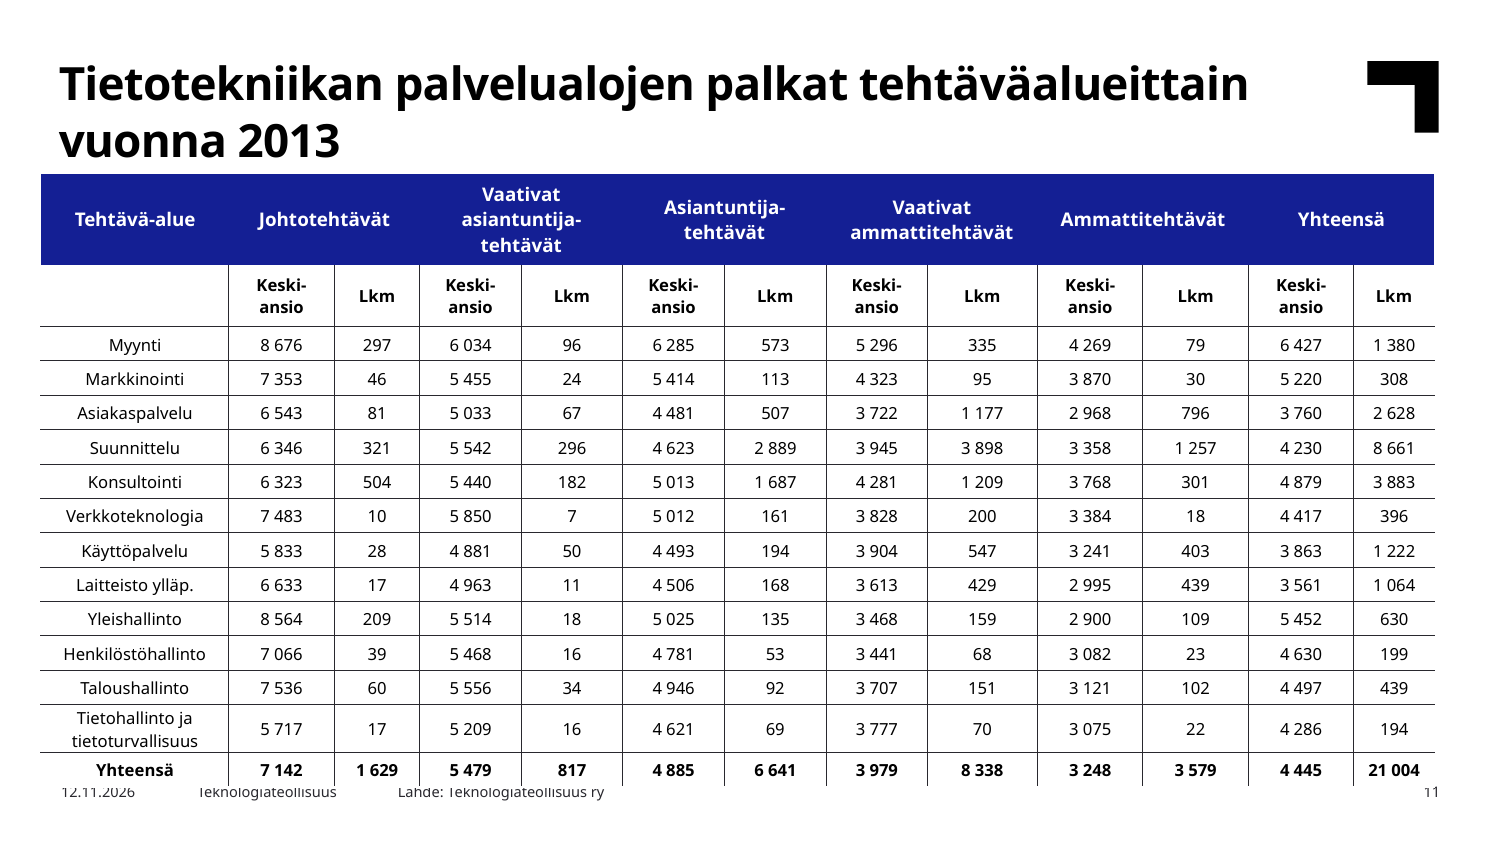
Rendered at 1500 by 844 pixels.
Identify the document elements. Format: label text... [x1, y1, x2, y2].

table_cell 182 [522, 465, 622, 498]
table_cell 4 879 [1249, 465, 1353, 498]
table_cell Keski- ansio [1249, 265, 1353, 326]
table_cell 3 904 [827, 533, 927, 567]
table_cell Henkilöstöhallinto [42, 636, 228, 670]
table_cell 7 [522, 499, 622, 532]
table_cell 200 [928, 499, 1037, 532]
table_cell 3 561 [1249, 568, 1353, 601]
table_cell 18 [1143, 499, 1248, 532]
table_cell 67 [522, 396, 622, 429]
table_cell 403 [1143, 533, 1248, 567]
table_cell 3 979 [827, 753, 927, 786]
table_cell 573 [725, 327, 826, 360]
table_cell 507 [725, 396, 826, 429]
table_cell 2 968 [1038, 396, 1142, 429]
table_cell 2 628 [1354, 396, 1434, 429]
table_cell 10 [335, 499, 419, 532]
table_cell 5 850 [420, 499, 521, 532]
table_cell 161 [725, 499, 826, 532]
table_cell Myynti [42, 327, 228, 360]
table_cell Suunnittelu [42, 430, 228, 464]
table_cell 1 380 [1354, 327, 1434, 360]
table_cell 22 [1143, 705, 1248, 752]
table_cell Yleishallinto [42, 602, 228, 635]
table_cell Lkm [1143, 265, 1248, 326]
table_cell Asiakaspalvelu [42, 396, 228, 429]
table_cell 194 [1354, 705, 1434, 752]
table_cell 30 [1143, 361, 1248, 395]
table_header Johtotehtävät [229, 174, 420, 265]
table_cell 4 493 [623, 533, 724, 567]
table_cell 6 633 [229, 568, 334, 601]
table_cell Lkm [928, 265, 1037, 326]
table_cell 396 [1354, 499, 1434, 532]
table_cell 7 536 [229, 671, 334, 704]
table_cell 5 514 [420, 602, 521, 635]
table_cell 135 [725, 602, 826, 635]
table_cell 429 [928, 568, 1037, 601]
table_cell 7 353 [229, 361, 334, 395]
table_cell Lkm [1354, 265, 1434, 326]
table_cell 68 [928, 636, 1037, 670]
table_cell 17 [335, 705, 419, 752]
table_cell 102 [1143, 671, 1248, 704]
table_cell 5 468 [420, 636, 521, 670]
table_cell 5 220 [1249, 361, 1353, 395]
table_cell Lkm [725, 265, 826, 326]
table_cell 296 [522, 430, 622, 464]
table_cell 28 [335, 533, 419, 567]
table_cell 70 [928, 705, 1037, 752]
table_cell 3 945 [827, 430, 927, 464]
table_cell 209 [335, 602, 419, 635]
table_cell 18 [522, 602, 622, 635]
table_cell 79 [1143, 327, 1248, 360]
table_cell 321 [335, 430, 419, 464]
table_cell 151 [928, 671, 1037, 704]
table_cell 1 177 [928, 396, 1037, 429]
slide_number 11 [1313, 775, 1456, 803]
table_cell 3 898 [928, 430, 1037, 464]
table_cell 3 579 [1143, 753, 1248, 786]
table_cell Verkkoteknologia [42, 499, 228, 532]
table_cell Keski- ansio [623, 265, 724, 326]
table_cell 4 623 [623, 430, 724, 464]
table_cell 4 281 [827, 465, 927, 498]
table_cell 24 [522, 361, 622, 395]
list Tietotekniikan palvelualojen palkat tehtäväalueittain vuonna 2013 [41, 46, 1353, 174]
table_cell 3 760 [1249, 396, 1353, 429]
table_cell 308 [1354, 361, 1434, 395]
table_cell 3 722 [827, 396, 927, 429]
table_cell 1 209 [928, 465, 1037, 498]
table_cell 23 [1143, 636, 1248, 670]
table_cell 6 641 [725, 753, 826, 786]
table_cell 301 [1143, 465, 1248, 498]
table_cell 3 707 [827, 671, 927, 704]
table_cell 3 468 [827, 602, 927, 635]
table_cell Käyttöpalvelu [42, 533, 228, 567]
table_cell 6 427 [1249, 327, 1353, 360]
table_cell 817 [522, 753, 622, 786]
table_cell 4 630 [1249, 636, 1353, 670]
table_cell Keski- ansio [420, 265, 521, 326]
table_cell 1 222 [1354, 533, 1434, 567]
table_cell 504 [335, 465, 419, 498]
table_cell 2 889 [725, 430, 826, 464]
table_cell 3 441 [827, 636, 927, 670]
table_cell 39 [335, 636, 419, 670]
table_cell 3 863 [1249, 533, 1353, 567]
table_cell 34 [522, 671, 622, 704]
table_cell 16 [522, 636, 622, 670]
table_cell 5 717 [229, 705, 334, 752]
table_cell 4 781 [623, 636, 724, 670]
table_cell 159 [928, 602, 1037, 635]
table_cell 4 481 [623, 396, 724, 429]
table_cell 5 452 [1249, 602, 1353, 635]
table_cell 335 [928, 327, 1037, 360]
table_header Asiantuntija- tehtävät [623, 174, 827, 265]
table_cell 53 [725, 636, 826, 670]
table_cell 4 323 [827, 361, 927, 395]
table_cell 7 142 [229, 753, 334, 786]
table_cell 109 [1143, 602, 1248, 635]
table_cell 113 [725, 361, 826, 395]
table_cell 3 082 [1038, 636, 1142, 670]
table_cell 6 034 [420, 327, 521, 360]
table_cell Yhteensä [42, 753, 228, 786]
table_cell Konsultointi [42, 465, 228, 498]
table_cell 8 661 [1354, 430, 1434, 464]
table_cell 96 [522, 327, 622, 360]
table_header Ammattitehtävät [1037, 174, 1248, 265]
table_cell 4 417 [1249, 499, 1353, 532]
table_cell 4 881 [420, 533, 521, 567]
table_cell 297 [335, 327, 419, 360]
table_cell 3 828 [827, 499, 927, 532]
table_cell 3 358 [1038, 430, 1142, 464]
table_cell 95 [928, 361, 1037, 395]
table_cell 4 885 [623, 753, 724, 786]
table_cell 8 676 [229, 327, 334, 360]
table_cell Markkinointi [42, 361, 228, 395]
table_cell 3 248 [1038, 753, 1142, 786]
table_cell 5 209 [420, 705, 521, 752]
table_cell 3 777 [827, 705, 927, 752]
table_cell 439 [1143, 568, 1248, 601]
table_cell 4 621 [623, 705, 724, 752]
table_cell 4 963 [420, 568, 521, 601]
table_cell 168 [725, 568, 826, 601]
table_cell 1 629 [335, 753, 419, 786]
table_cell 46 [335, 361, 419, 395]
table_header Vaativat ammattitehtävät [827, 174, 1037, 265]
table_header Yhteensä [1248, 174, 1434, 265]
table_cell 3 241 [1038, 533, 1142, 567]
table_cell 199 [1354, 636, 1434, 670]
table_cell 8 338 [928, 753, 1037, 786]
table_cell 1 257 [1143, 430, 1248, 464]
table_cell 5 833 [229, 533, 334, 567]
footer Teknologiateollisuus [182, 788, 382, 803]
table_cell Lkm [522, 265, 622, 326]
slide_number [46, 788, 182, 803]
table_cell 3 870 [1038, 361, 1142, 395]
table_cell 5 414 [623, 361, 724, 395]
list Lähde: Teknologiateollisuus ry [382, 788, 871, 803]
table_cell 1 687 [725, 465, 826, 498]
table_cell 3 768 [1038, 465, 1142, 498]
table_cell Laitteisto ylläp. [42, 568, 228, 601]
table_cell 5 479 [420, 753, 521, 786]
table_cell 5 542 [420, 430, 521, 464]
table_cell 5 012 [623, 499, 724, 532]
table_cell 194 [725, 533, 826, 567]
table_cell 4 269 [1038, 327, 1142, 360]
table_cell 547 [928, 533, 1037, 567]
table_cell 2 995 [1038, 568, 1142, 601]
table_cell 4 445 [1249, 753, 1353, 786]
table_cell Lkm [335, 265, 419, 326]
table_header Vaativat asiantuntija- tehtävät [420, 174, 623, 265]
table_header Tehtävä-alue [41, 174, 229, 265]
table_cell 21 004 [1354, 753, 1434, 786]
table_cell 439 [1354, 671, 1434, 704]
table_cell 3 883 [1354, 465, 1434, 498]
table_cell Keski- ansio [229, 265, 334, 326]
table_cell 5 013 [623, 465, 724, 498]
table_cell 3 075 [1038, 705, 1142, 752]
table_cell Tietohallinto ja tietoturvallisuus [42, 705, 228, 752]
table_cell 17 [335, 568, 419, 601]
table_cell 5 440 [420, 465, 521, 498]
table_cell 1 064 [1354, 568, 1434, 601]
table_cell 6 323 [229, 465, 334, 498]
table_cell 69 [725, 705, 826, 752]
table_cell 50 [522, 533, 622, 567]
table_cell 11 [522, 568, 622, 601]
table_cell 630 [1354, 602, 1434, 635]
table_cell 5 296 [827, 327, 927, 360]
table_cell 16 [522, 705, 622, 752]
table_cell Taloushallinto [42, 671, 228, 704]
table_cell 7 483 [229, 499, 334, 532]
table_cell 3 384 [1038, 499, 1142, 532]
table_cell 4 497 [1249, 671, 1353, 704]
table_cell 4 506 [623, 568, 724, 601]
table_cell 92 [725, 671, 826, 704]
table_cell 3 121 [1038, 671, 1142, 704]
table_cell 5 455 [420, 361, 521, 395]
table_cell Keski- ansio [1038, 265, 1142, 326]
table_cell 4 946 [623, 671, 724, 704]
table_cell 3 613 [827, 568, 927, 601]
table_cell 5 025 [623, 602, 724, 635]
table_cell 60 [335, 671, 419, 704]
table_cell 5 556 [420, 671, 521, 704]
table_cell 796 [1143, 396, 1248, 429]
table_cell 7 066 [229, 636, 334, 670]
table_cell 5 033 [420, 396, 521, 429]
table_cell 6 346 [229, 430, 334, 464]
table_cell Keski- ansio [827, 265, 927, 326]
table_cell [42, 265, 228, 326]
table_cell 2 900 [1038, 602, 1142, 635]
table_cell 81 [335, 396, 419, 429]
table_cell 4 286 [1249, 705, 1353, 752]
table_cell 6 543 [229, 396, 334, 429]
table_cell 6 285 [623, 327, 724, 360]
table_cell 4 230 [1249, 430, 1353, 464]
table_cell 8 564 [229, 602, 334, 635]
